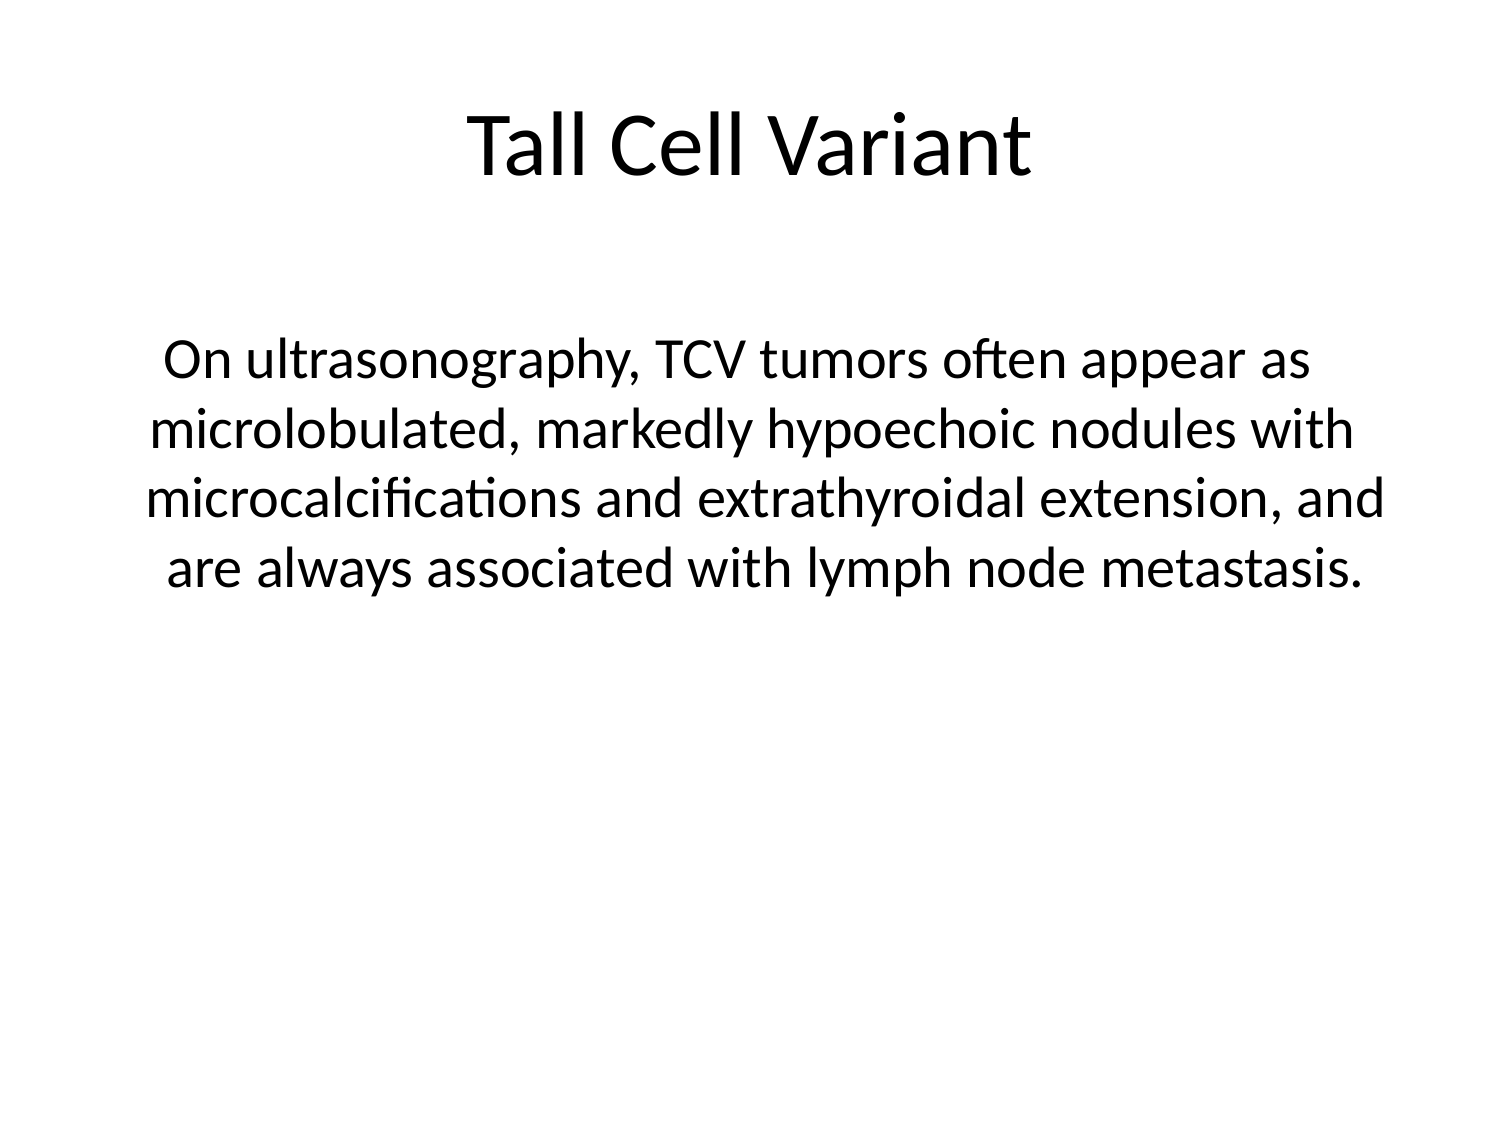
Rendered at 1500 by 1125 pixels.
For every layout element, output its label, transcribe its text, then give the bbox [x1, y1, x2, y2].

title Tall Cell Variant [75, 45, 1425, 233]
list On ultrasonography, TCV tumors often appear as microlobulated, markedly hypoechoic nodules with microcalcifications and extrathyroidal extension, and are always associated with lymph node metastasis. [50, 312, 1425, 1005]
